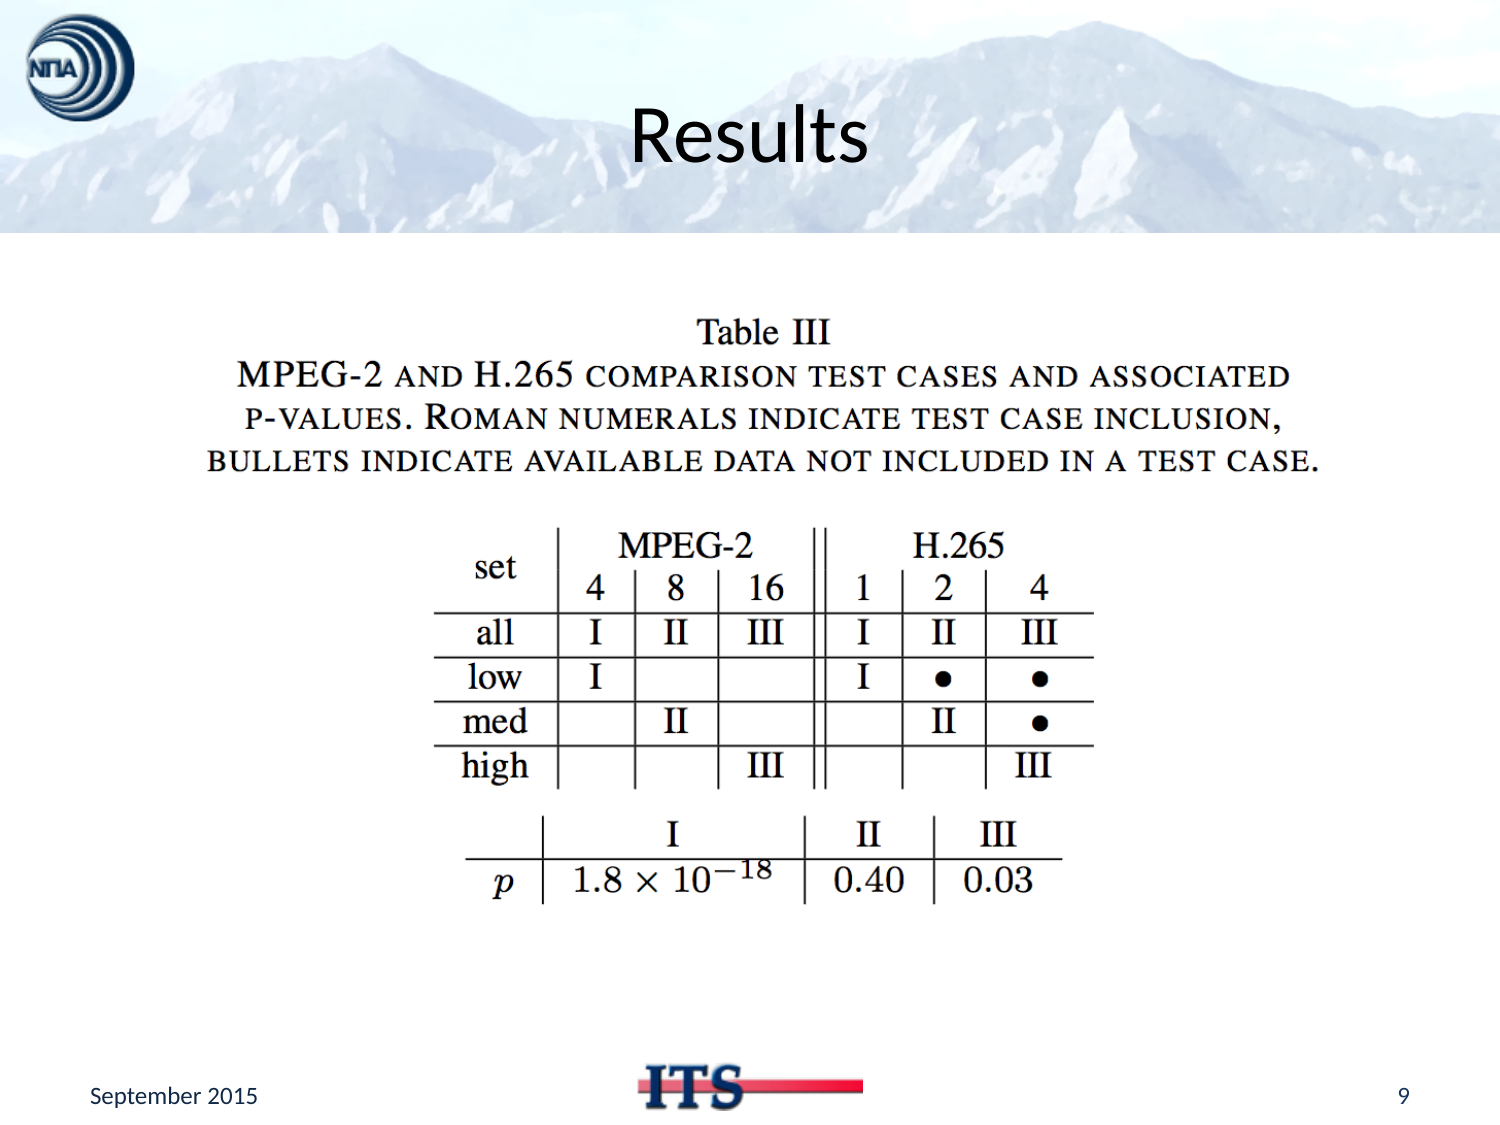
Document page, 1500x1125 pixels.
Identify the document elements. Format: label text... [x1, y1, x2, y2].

picture [164, 299, 1336, 927]
title Results [74, 24, 1426, 233]
picture [0, 0, 1500, 233]
slide_number 9 [1299, 1065, 1425, 1125]
picture [637, 1062, 863, 1111]
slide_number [75, 1065, 413, 1125]
